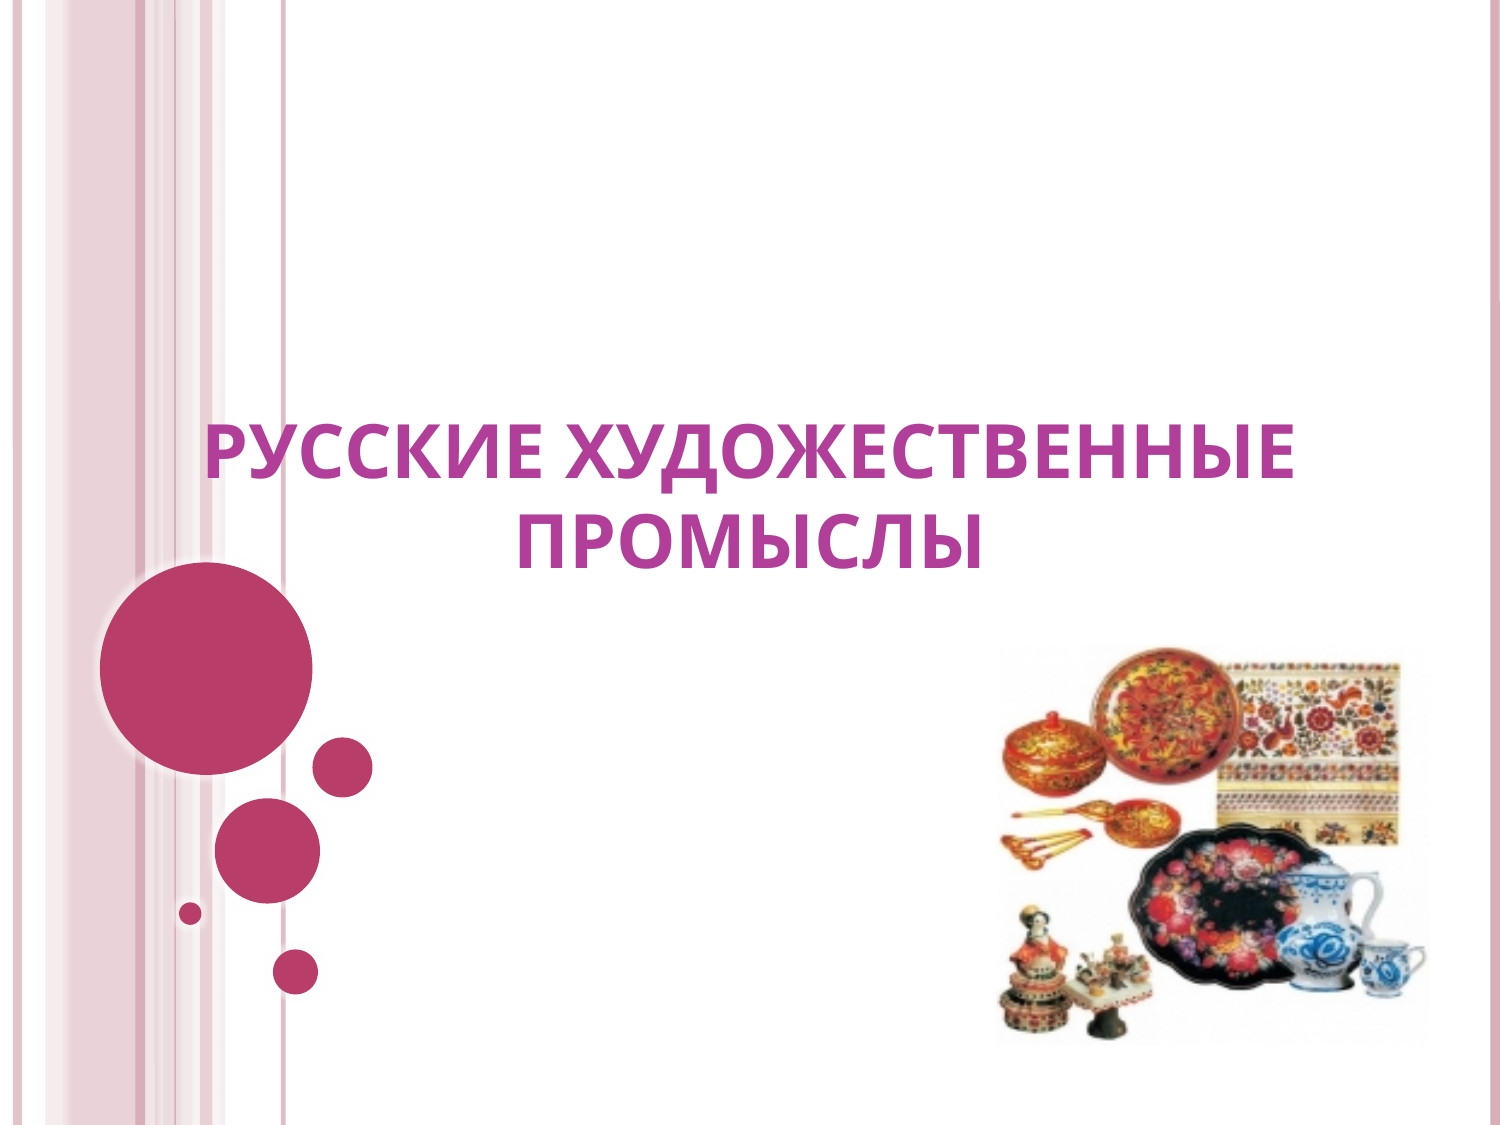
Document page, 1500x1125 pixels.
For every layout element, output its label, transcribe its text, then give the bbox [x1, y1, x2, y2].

title РУССКИЕ ХУДОЖЕСТВЕННЫЕ ПРОМЫСЛЫ [112, 187, 1388, 591]
picture [995, 644, 1431, 1046]
